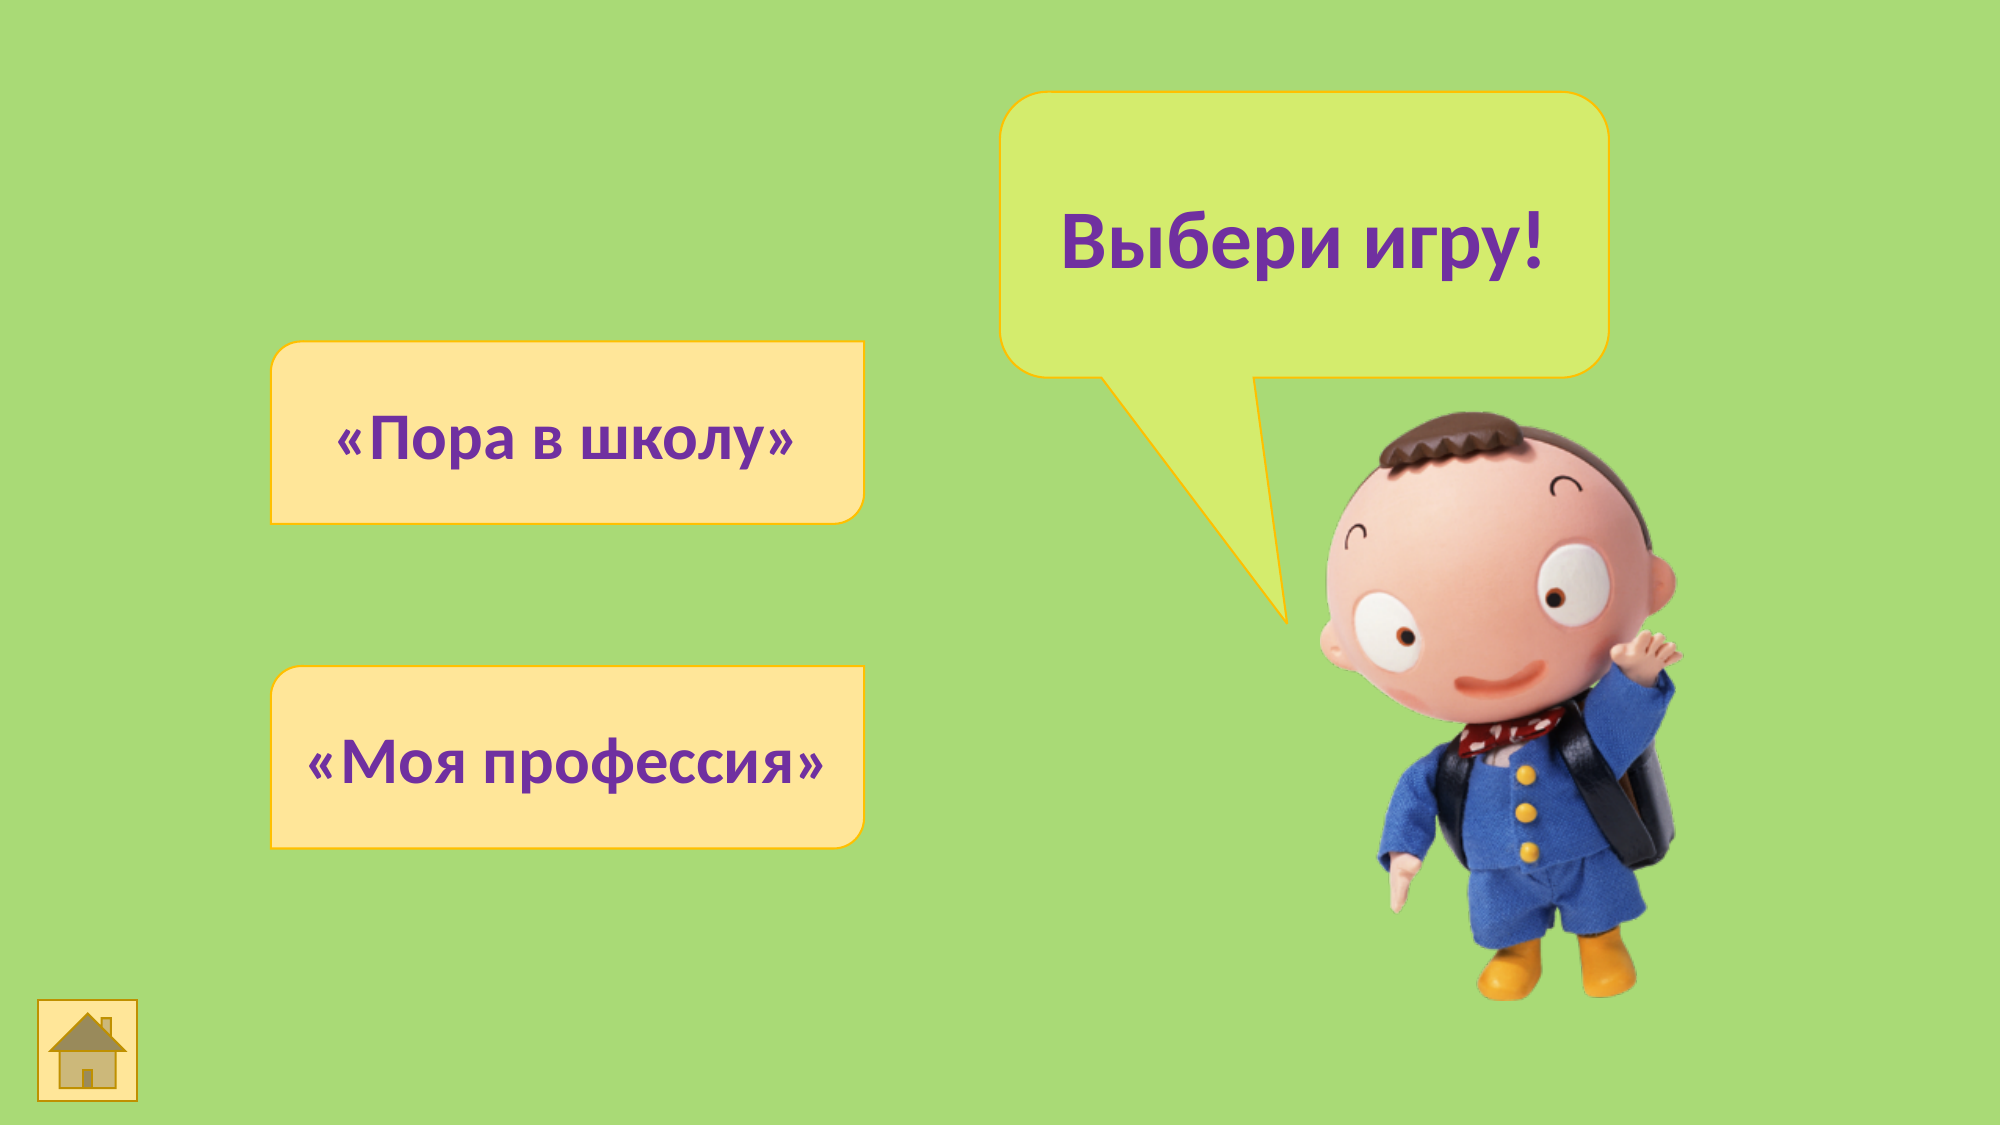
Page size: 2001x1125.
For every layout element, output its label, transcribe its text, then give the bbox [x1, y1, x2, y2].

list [1320, 406, 1715, 1001]
text_box «Пора в школу» [269, 340, 866, 525]
text_box «Моя профессия» [269, 664, 866, 850]
text_box Выбери игру! [998, 90, 1610, 625]
text_box [37, 999, 138, 1102]
